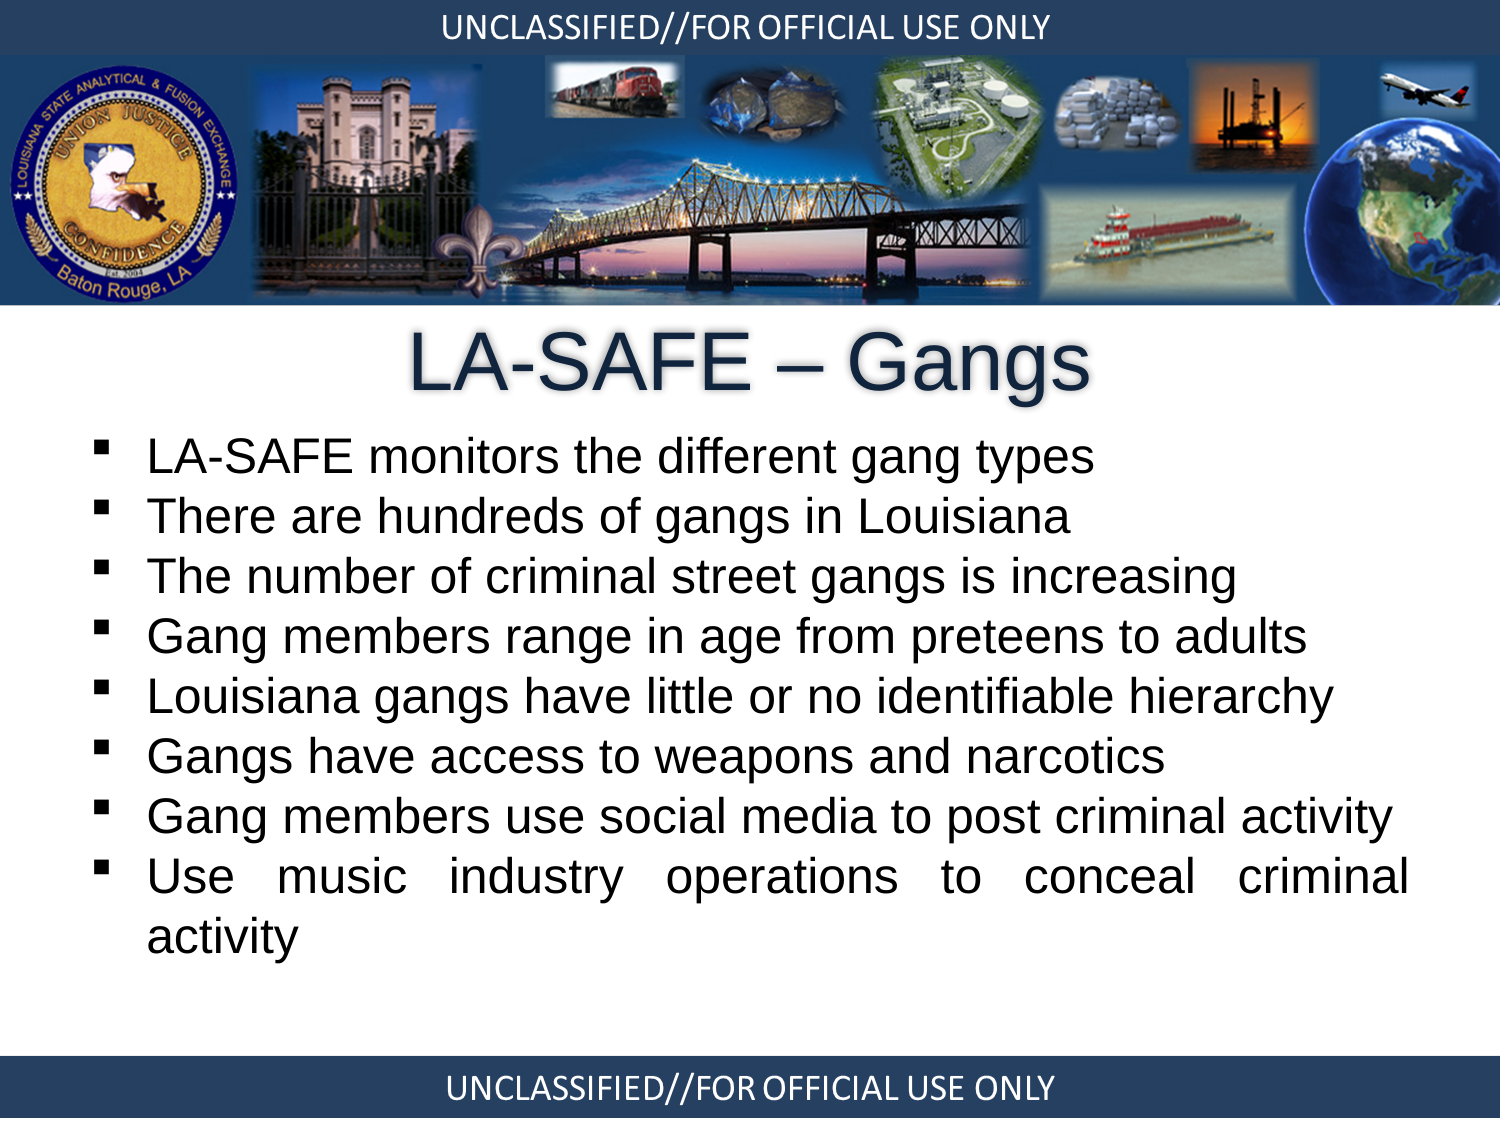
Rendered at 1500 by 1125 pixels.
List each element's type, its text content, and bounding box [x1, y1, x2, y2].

picture [0, 0, 1500, 299]
picture [0, 415, 1500, 1125]
text_box LA-SAFE – Gangs [0, 299, 1500, 415]
list LA-SAFE monitors the different gang types There are hundreds of gangs in Louisiana The number of criminal street gangs is increasing Gang members range in age from preteens to adults Louisiana gangs have little or no identifiable hierarchy Gangs have access to weapons and narcotics Gang members use social media to post criminal activity Use music industry operations to conceal criminal activity [75, 422, 1425, 1050]
